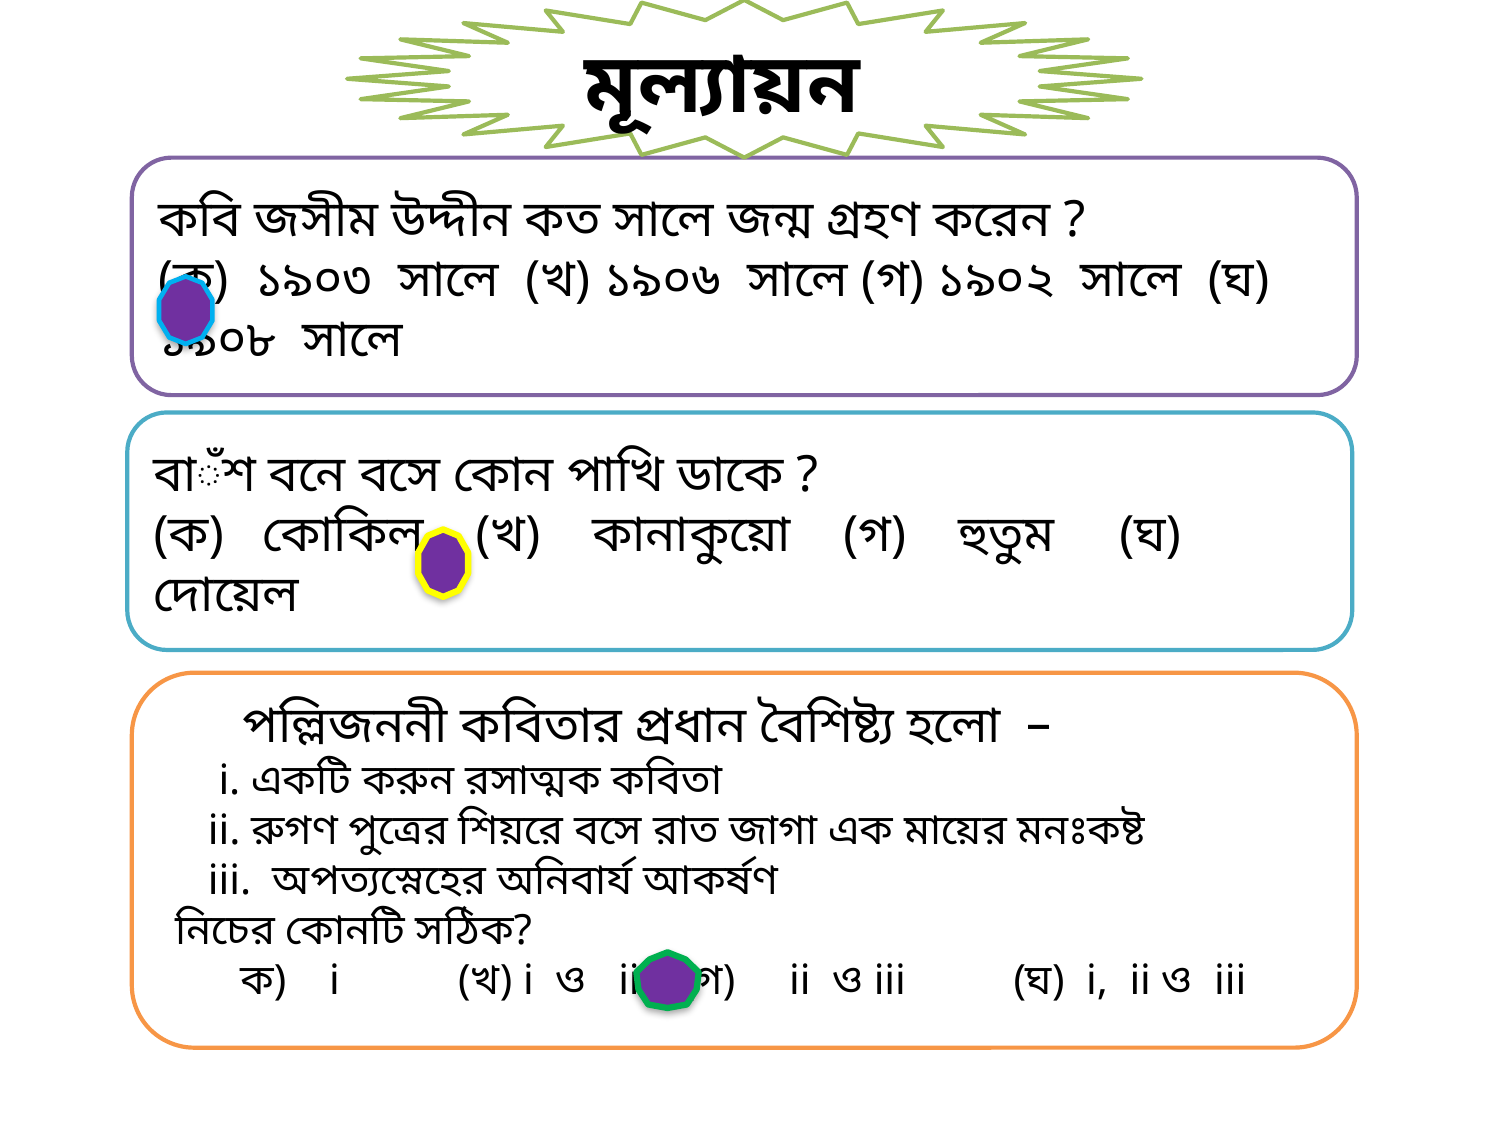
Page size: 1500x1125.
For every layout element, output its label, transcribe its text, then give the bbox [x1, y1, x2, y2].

text_box মূল্যায়ন [344, 0, 1144, 160]
text_box কবি জসীম উদ্দীন কত সালে জন্ম গ্রহণ করেন ? (ক) ১৯০৩ সালে (খ) ১৯০৬ সালে (গ) ১৯০২ সালে (ঘ) ১৯০৮ সালে [129, 155, 1359, 398]
text_box বাঁশ বনে বসে কোন পাখি ডাকে ? (ক) কোকিল (খ) কানাকুয়ো (গ) হুতুম (ঘ) দোয়েল [125, 410, 1355, 653]
text_box [418, 529, 469, 597]
text_box [159, 276, 213, 344]
text_box পল্লিজননী কবিতার প্রধান বৈশিষ্ট্য হলো – i. একটি করুন রসাত্মক কবিতা ii. রুগণ পুত্রের শিয়রে বসে রাত জাগা এক মায়ের মনঃকষ্ট iii. অপত্যস্নেহের অনিবার্য আকর্ষণ নিচের কোনটি সঠিক? ক) i (খ) i ও ii (গ) ii ও iii (ঘ) i, ii ও iii [129, 670, 1359, 1050]
text_box [636, 952, 699, 1009]
